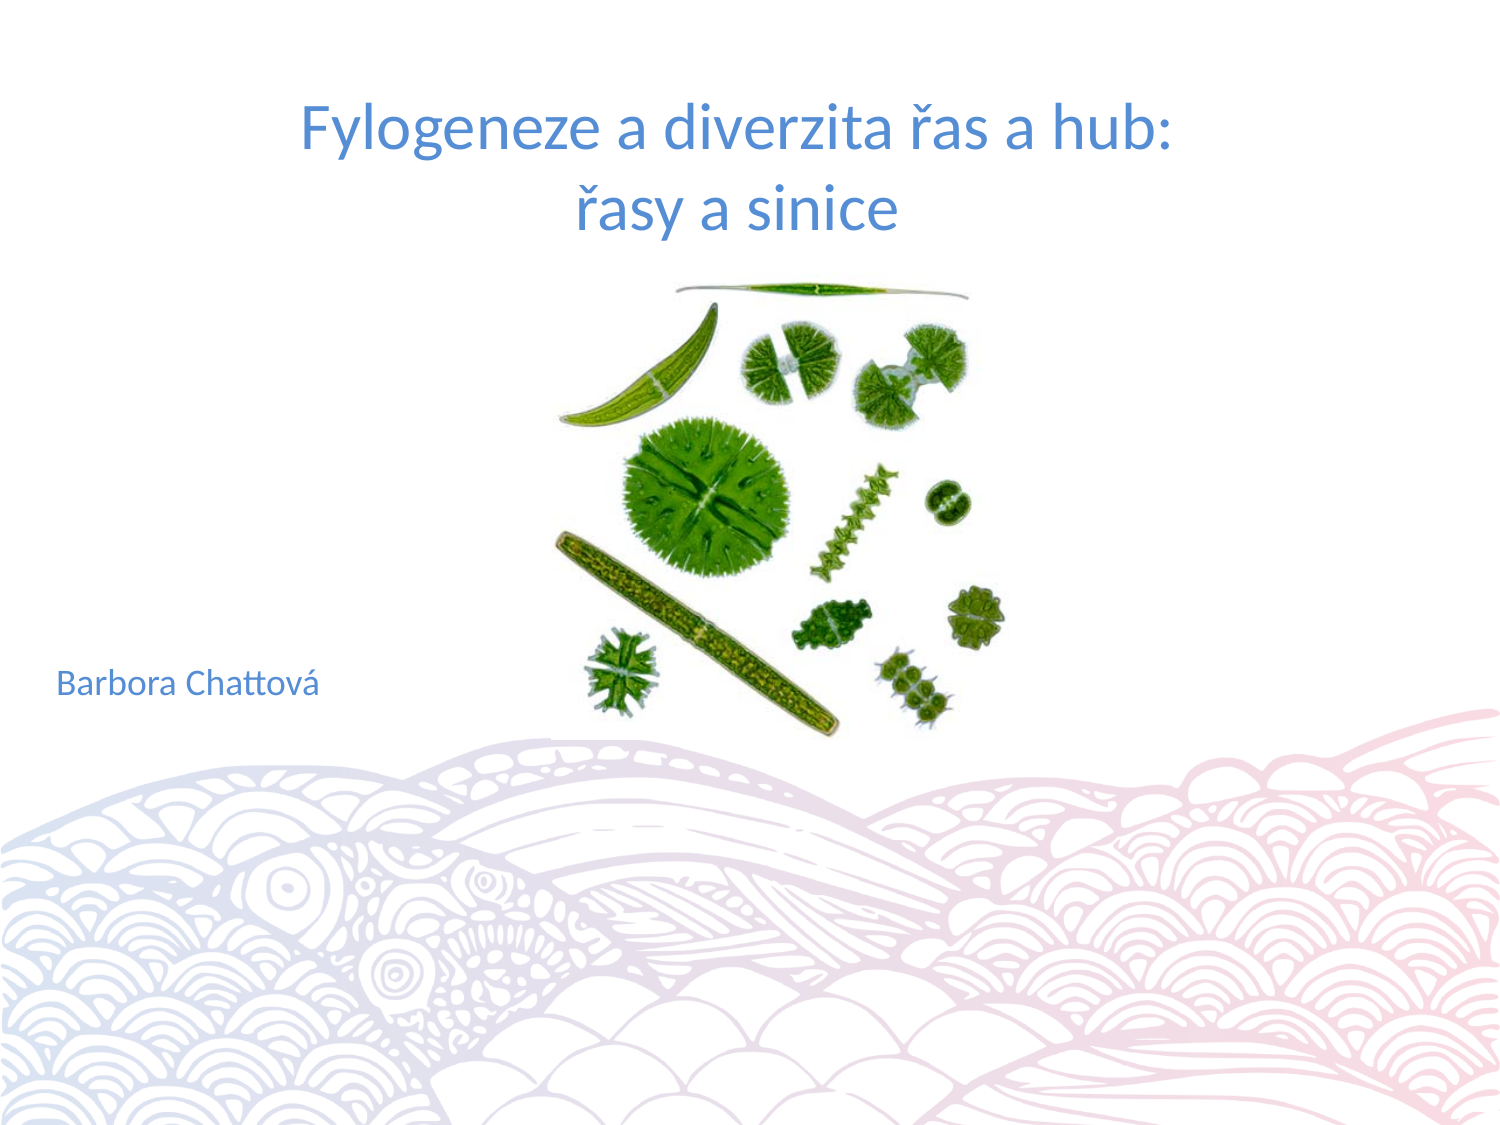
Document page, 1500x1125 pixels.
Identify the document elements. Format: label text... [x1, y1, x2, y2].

subtitle Barbora Chattová [0, 650, 546, 706]
title Fylogeneze a diverzita řas a hub: řasy a sinice [100, 42, 1376, 284]
picture [0, 272, 1500, 1125]
